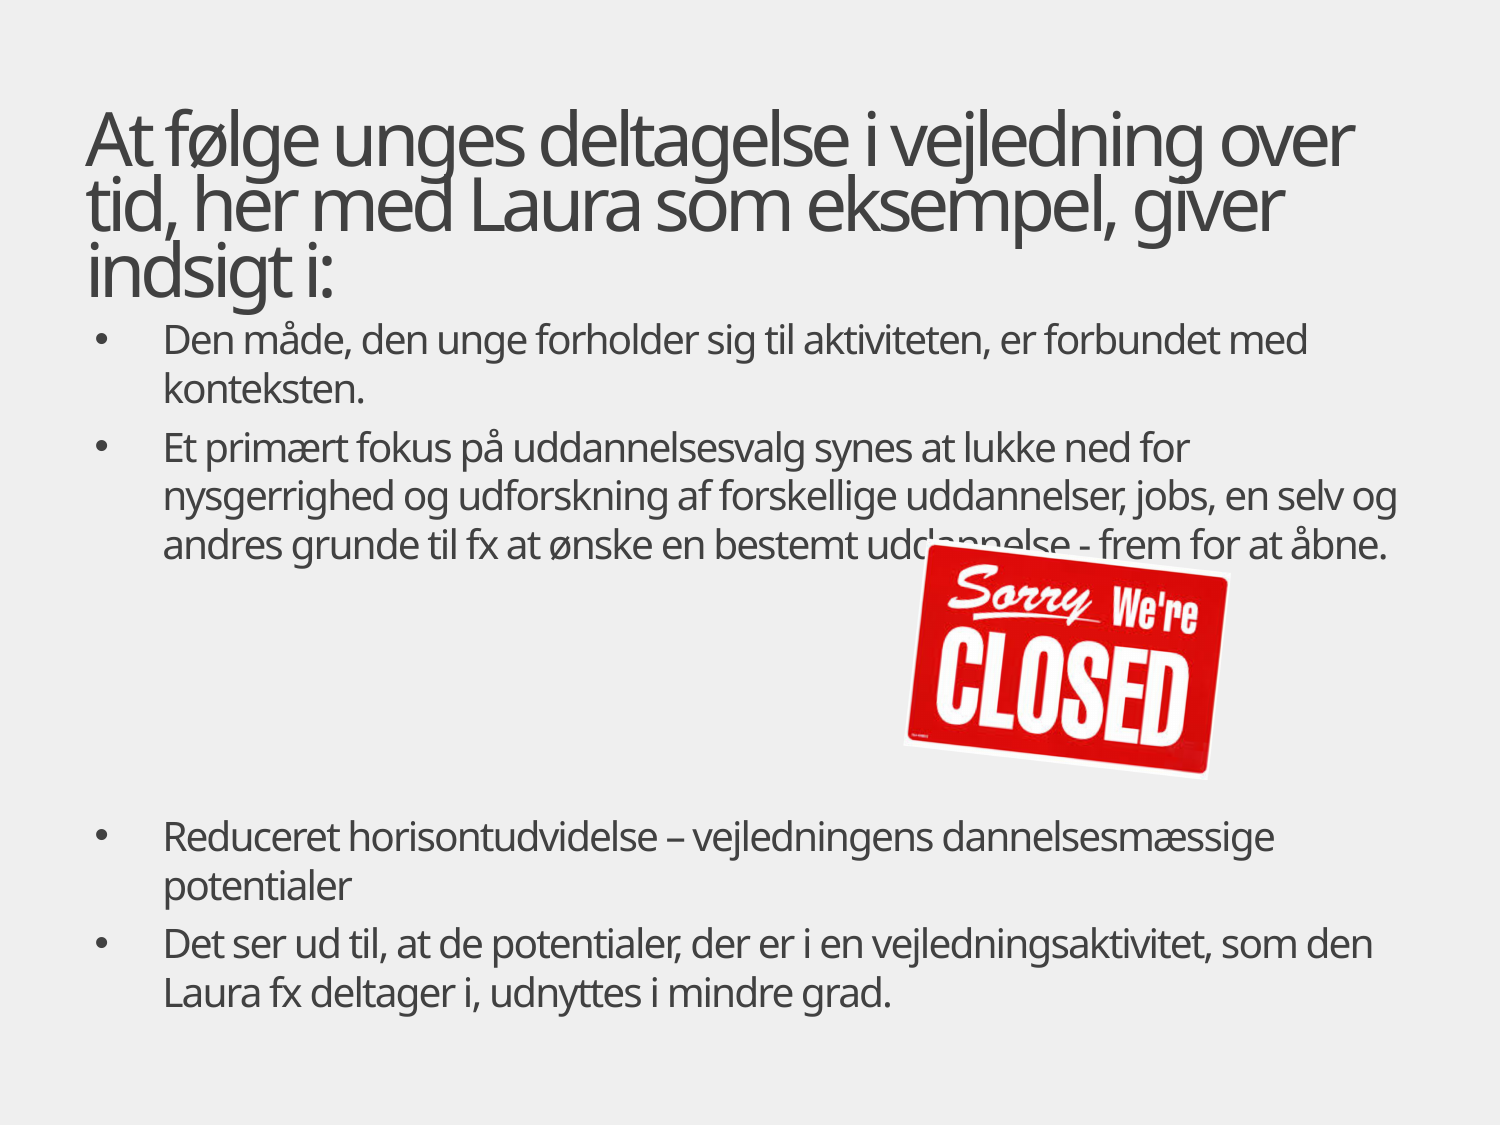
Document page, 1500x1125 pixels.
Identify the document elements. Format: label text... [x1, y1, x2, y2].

picture [904, 539, 1230, 779]
title At følge unges deltagelse i vejledning over tid, her med Laura som eksempel, giver indsigt i: [85, 95, 1406, 292]
list Den måde, den unge forholder sig til aktiviteten, er forbundet med konteksten. Et primært fokus på uddannelsesvalg synes at lukke ned for nysgerrighed og udforskning af forskellige uddannelser, jobs, en selv og andres grunde til fx at ønske en bestemt uddannelse - frem for at åbne. Reduceret horisontudvidelse – vejledningens dannelsesmæssige potentialer Det ser ud til, at de potentialer, der er i en vejledningsaktivitet, som den Laura fx deltager i, udnyttes i mindre grad. [94, 314, 1406, 1035]
